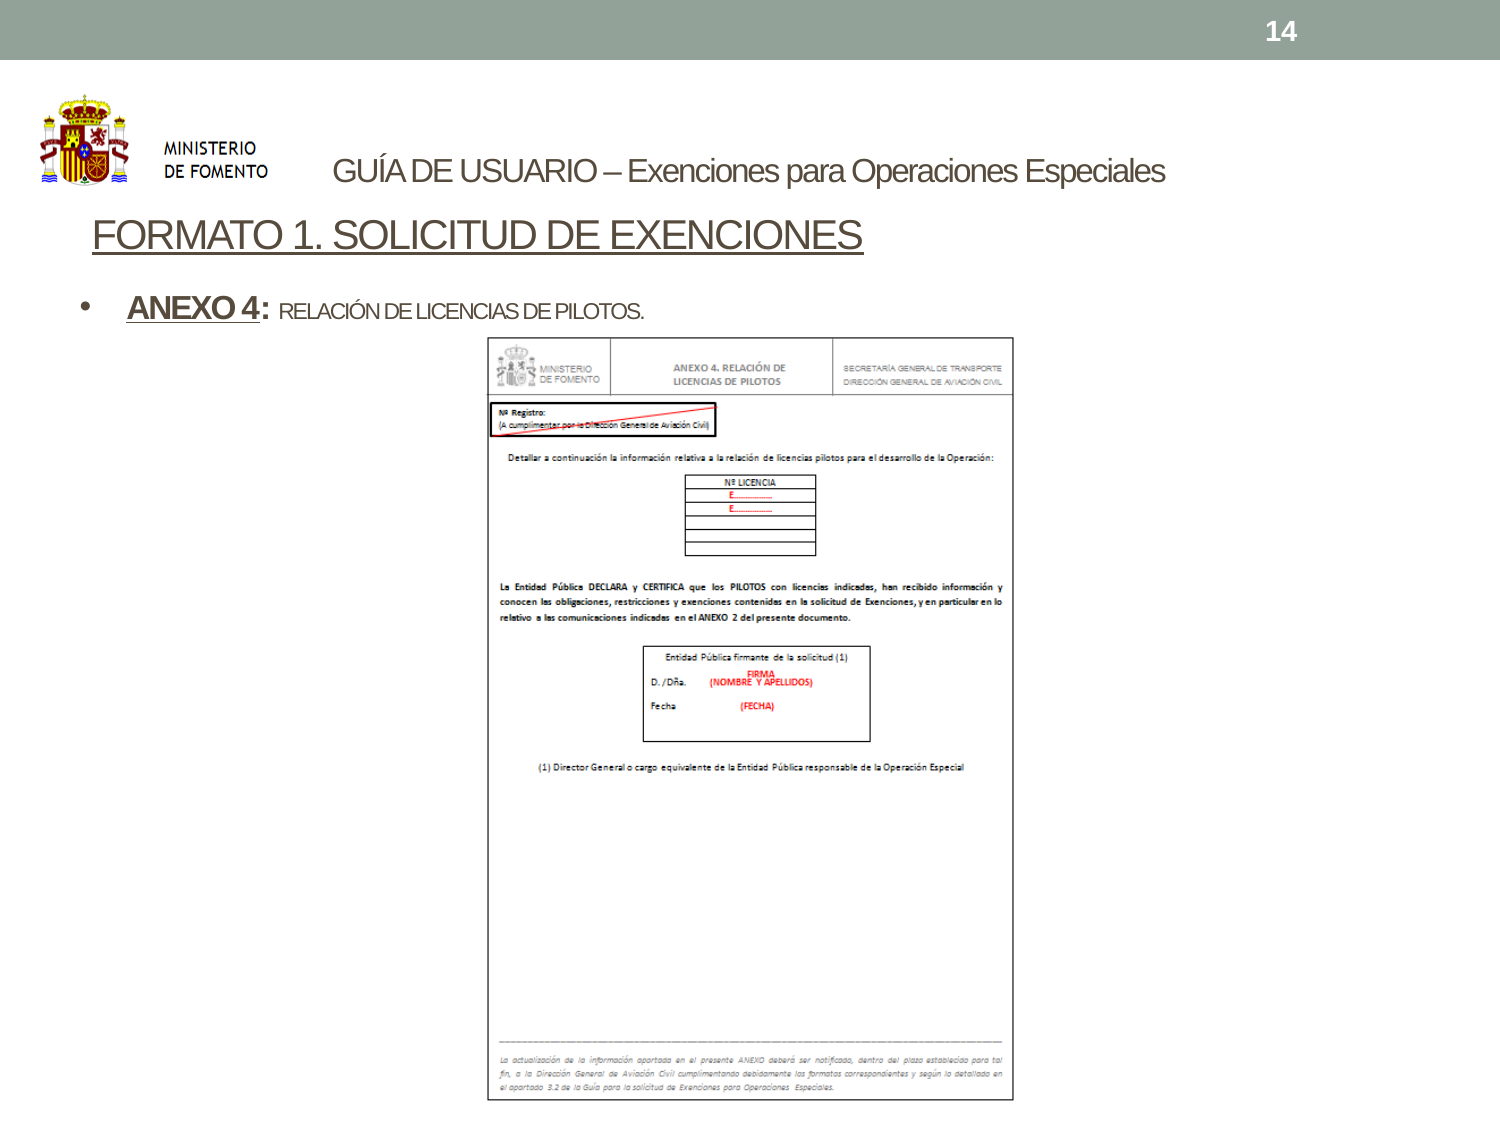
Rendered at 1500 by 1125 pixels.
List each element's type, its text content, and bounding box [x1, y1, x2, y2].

text_box GUÍA DE USUARIO – Exenciones para Operaciones Especiales [276, 87, 1425, 190]
slide_number 14 [1250, 3, 1425, 57]
title FORMATO 1. SOLICITUD DE EXENCIONES [76, 190, 1427, 277]
picture [482, 334, 1017, 1105]
text_box ANEXO 4: RELACIÓN DE LICENCIAS DE PILOTOS. [64, 278, 1415, 334]
picture [29, 83, 269, 191]
